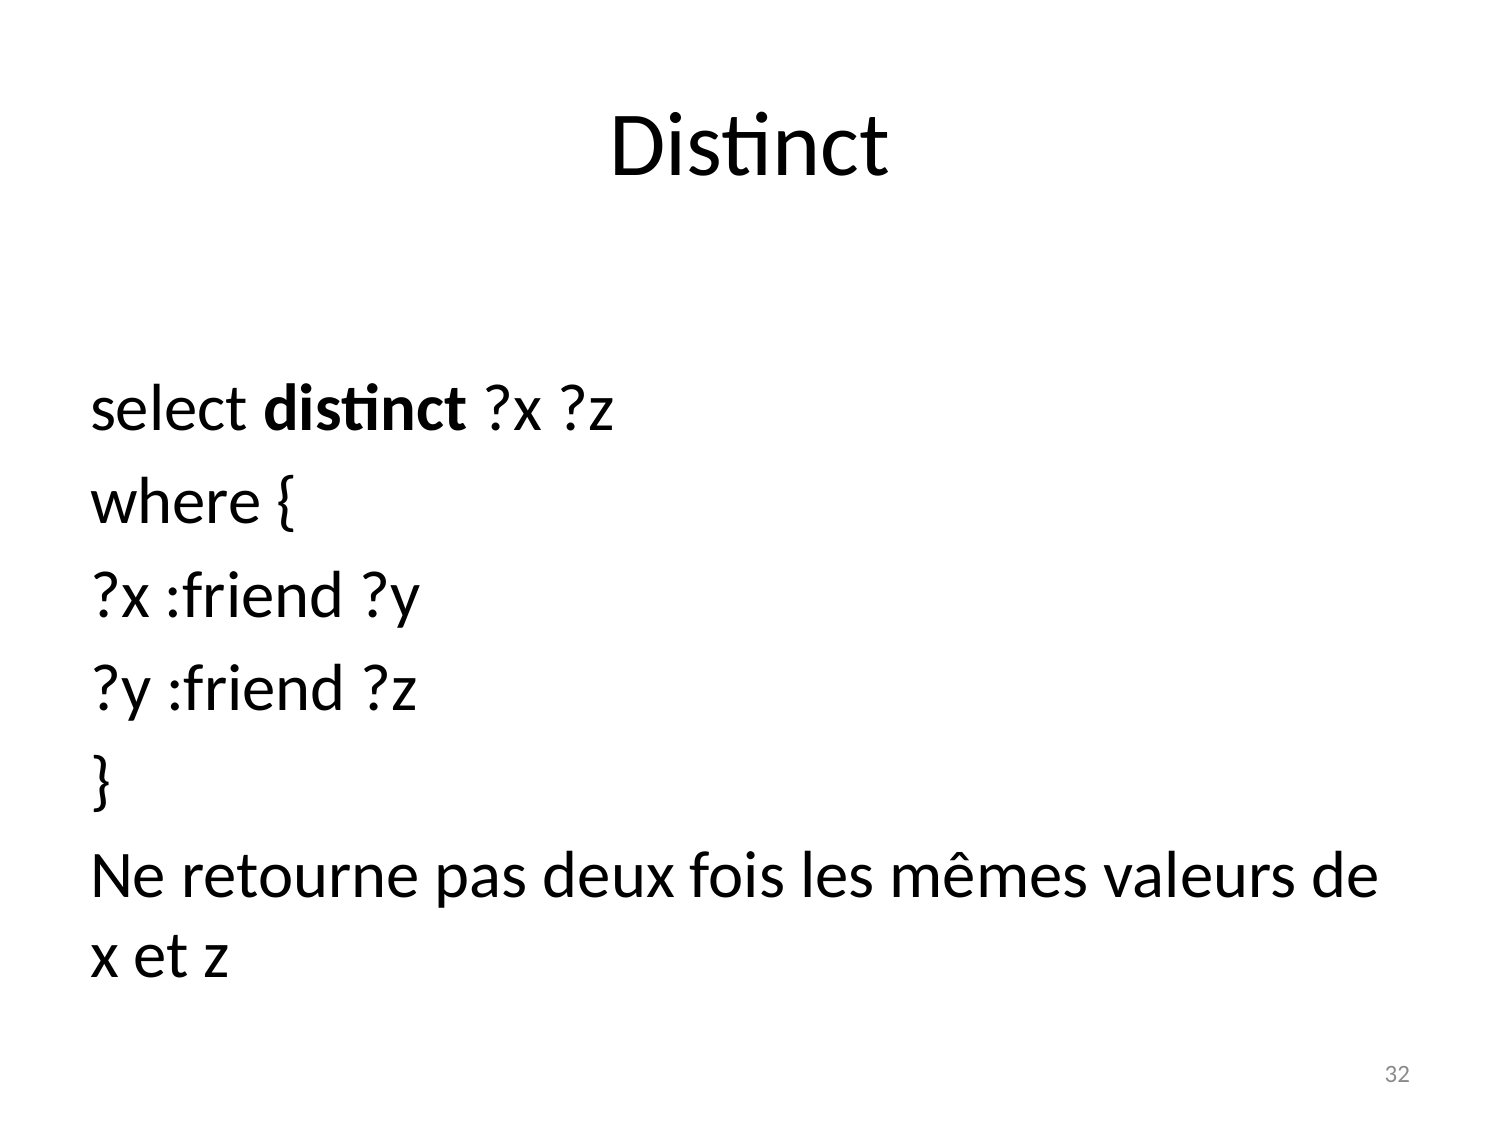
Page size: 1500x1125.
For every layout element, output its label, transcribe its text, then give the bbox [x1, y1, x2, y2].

slide_number 32 [1074, 1042, 1425, 1103]
list select distinct ?x ?z where { ?x :friend ?y ?y :friend ?z } Ne retourne pas deux fois les mêmes valeurs de x et z [75, 262, 1425, 1005]
title Distinct [75, 45, 1425, 233]
